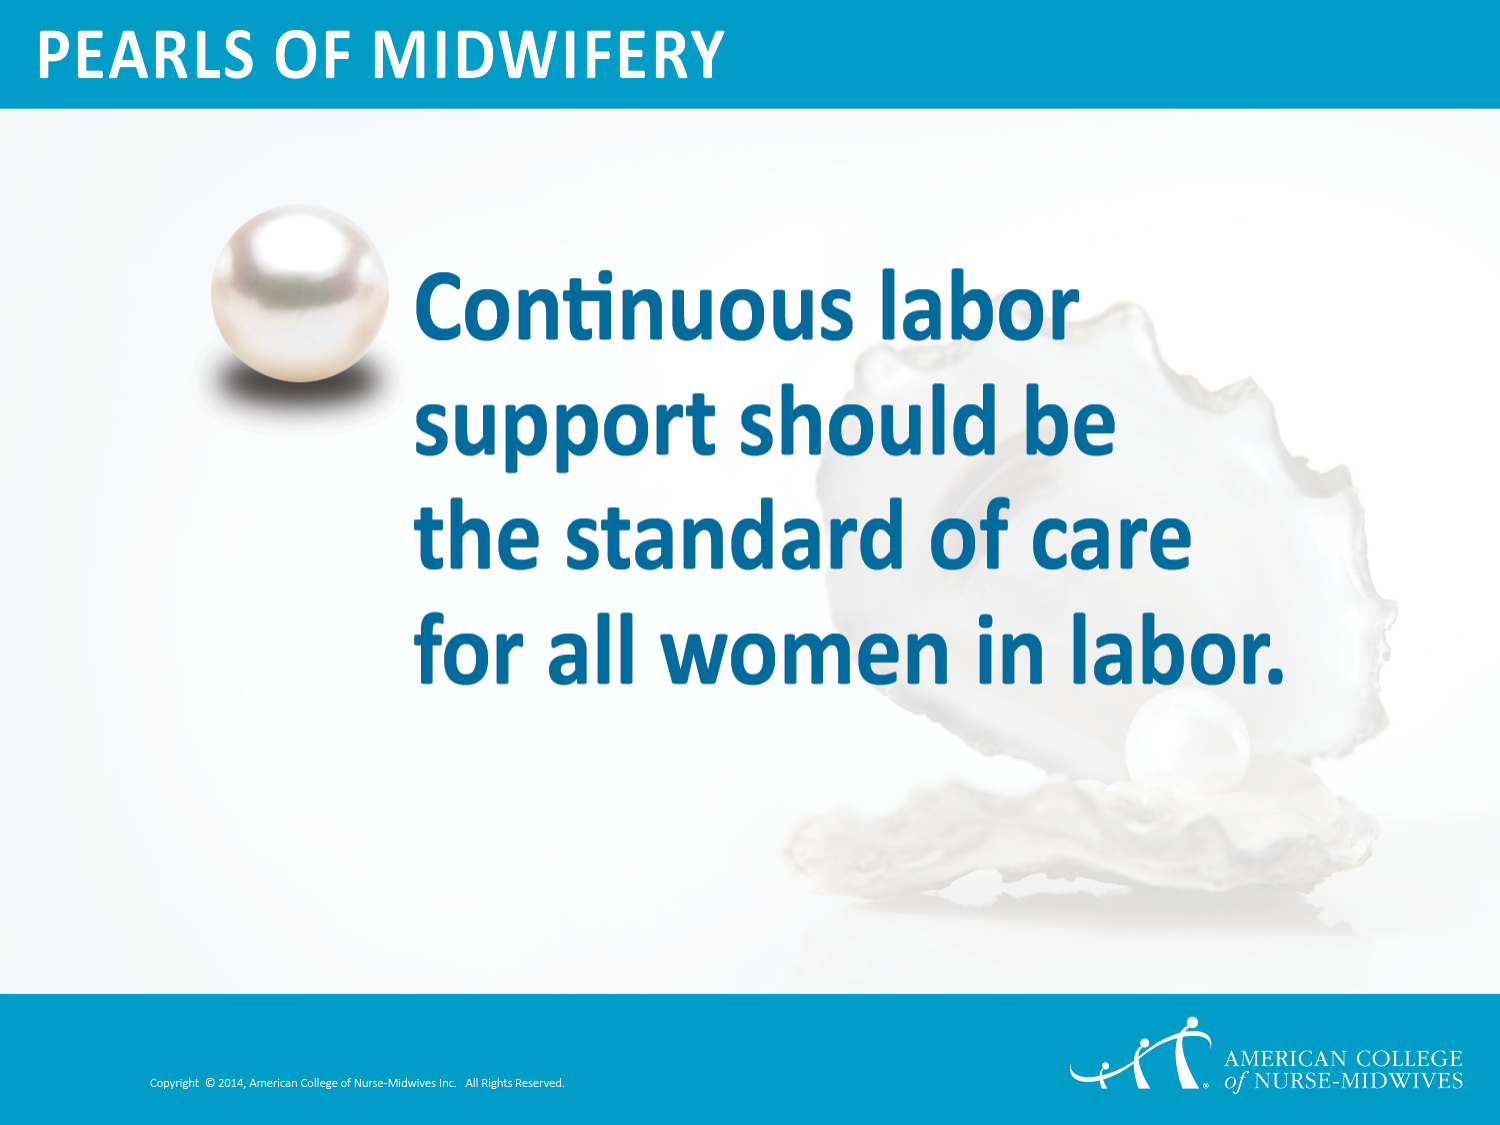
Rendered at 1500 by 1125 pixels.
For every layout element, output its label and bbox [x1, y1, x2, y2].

picture [587, 31, 610, 77]
picture [1132, 1050, 1148, 1088]
picture [692, 31, 723, 77]
picture [40, 31, 68, 78]
picture [458, 31, 493, 78]
picture [375, 31, 424, 77]
picture [277, 31, 315, 78]
picture [197, 31, 220, 78]
picture [156, 31, 187, 78]
picture [1071, 1067, 1126, 1088]
picture [0, 109, 1500, 993]
picture [1141, 1039, 1148, 1047]
picture [1155, 1017, 1210, 1088]
picture [620, 31, 644, 78]
picture [500, 31, 556, 78]
picture [110, 31, 147, 78]
picture [78, 31, 102, 78]
picture [566, 31, 574, 77]
picture [656, 31, 686, 78]
picture [437, 31, 445, 77]
picture [326, 31, 349, 77]
picture [226, 30, 252, 78]
